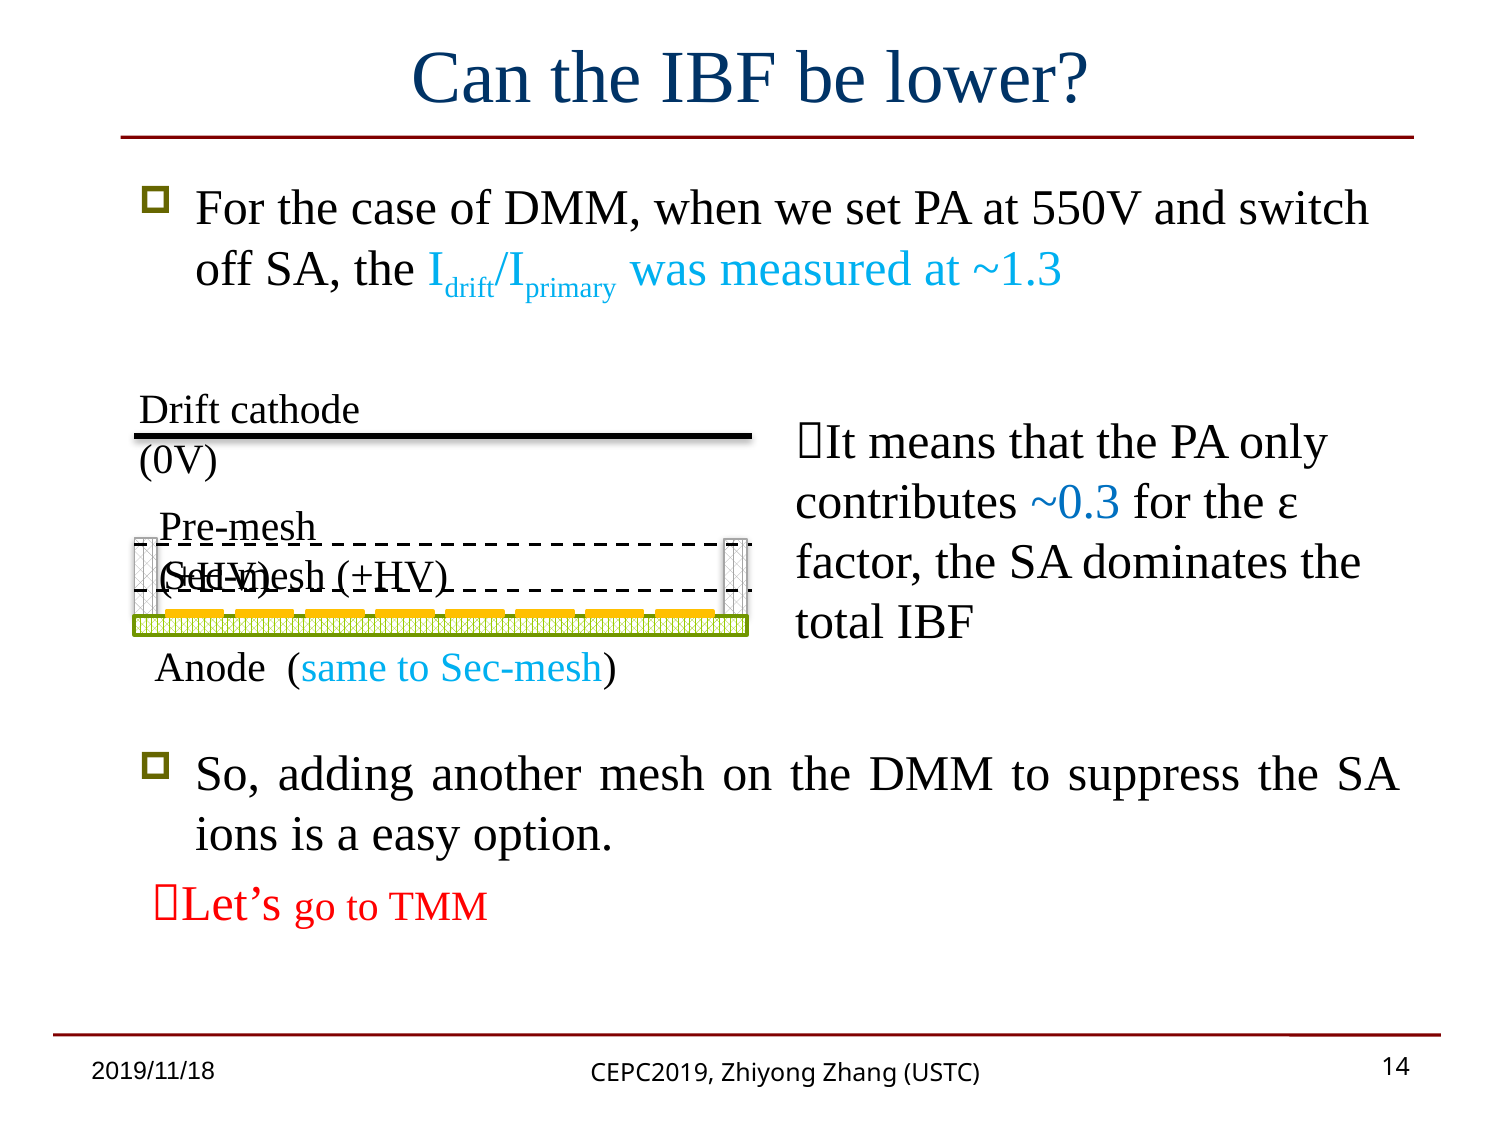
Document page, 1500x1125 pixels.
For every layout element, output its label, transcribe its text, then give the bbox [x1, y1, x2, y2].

list For the case of DMM, when we set PA at 550V and switch off SA, the Idrift/Iprimary was measured at ~1.3 [123, 167, 1414, 330]
text_box It means that the PA only contributes ~0.3 for the ε factor, the SA dominates the total IBF [780, 401, 1417, 657]
footer CEPC2019, Zhiyong Zhang (USTC) [419, 1048, 1153, 1118]
title Can the IBF be lower? [76, 31, 1425, 126]
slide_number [76, 1046, 396, 1118]
slide_number 14 [1304, 1042, 1426, 1118]
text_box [123, 374, 752, 698]
text_box So, adding another mesh on the DMM to suppress the SA ions is a easy option. Let’s go to TMM [123, 732, 1414, 938]
